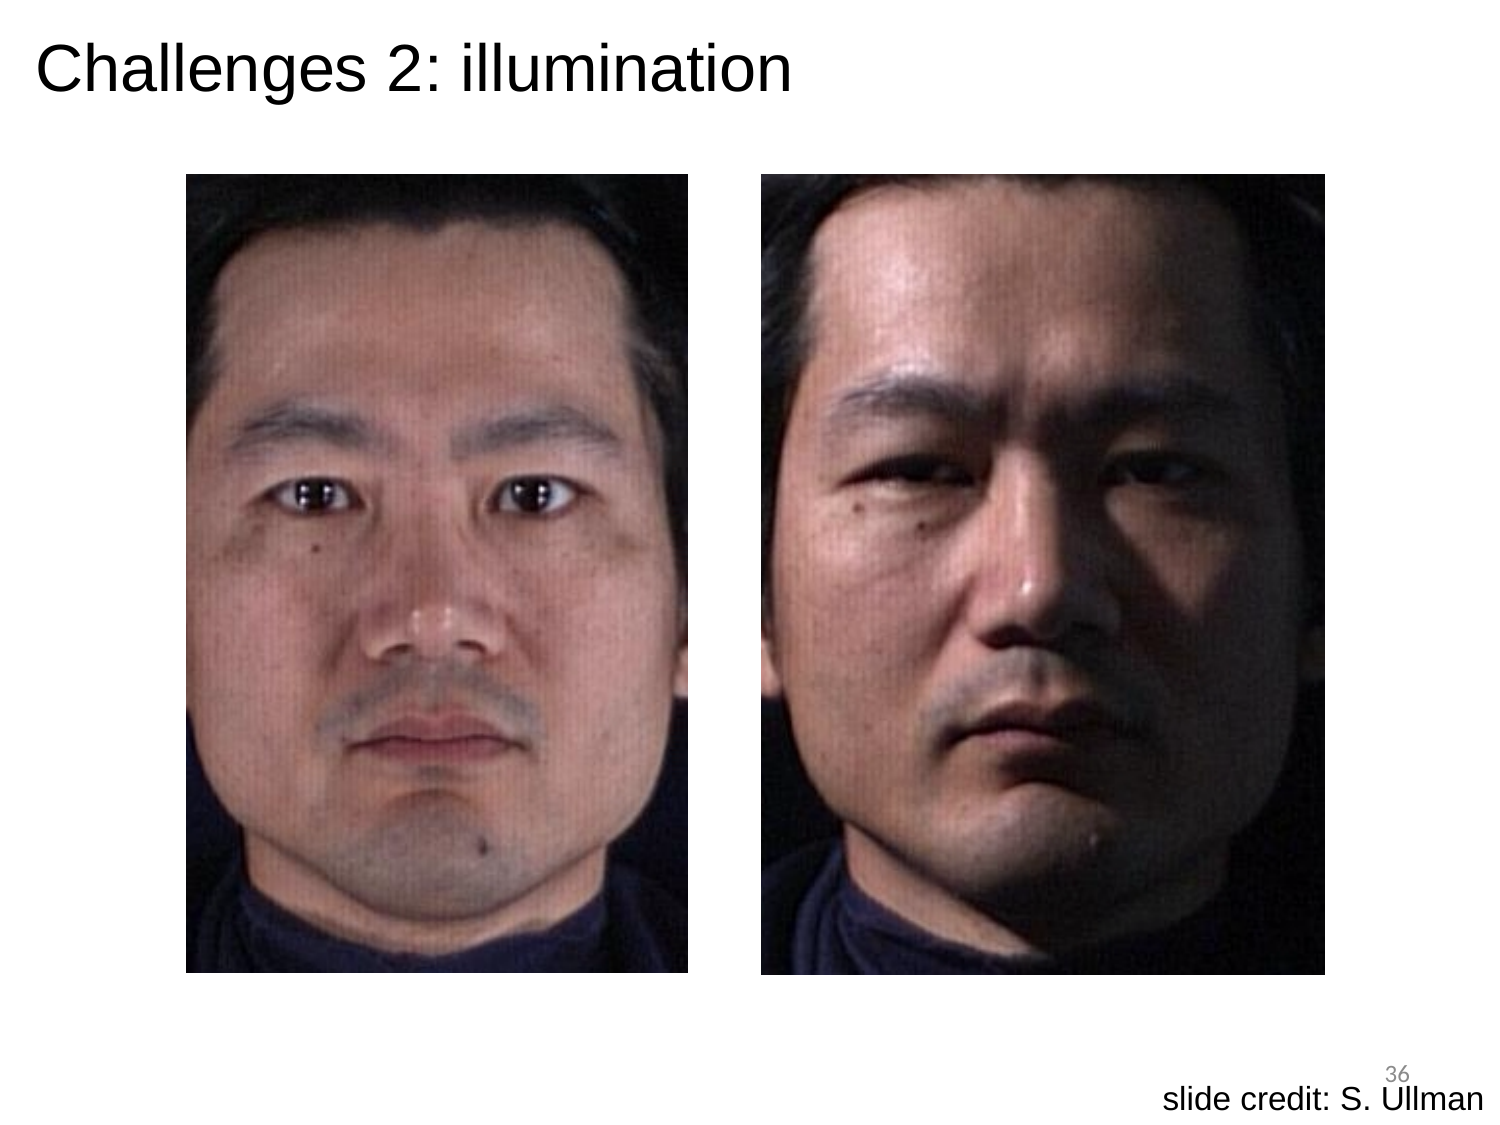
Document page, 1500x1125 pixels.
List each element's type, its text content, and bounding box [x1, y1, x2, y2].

picture [186, 174, 688, 974]
picture [761, 174, 1326, 976]
text_box Challenges 2: illumination [20, 17, 809, 113]
text_box slide credit: S. Ullman [1147, 1069, 1500, 1125]
slide_number 36 [1074, 1042, 1425, 1103]
